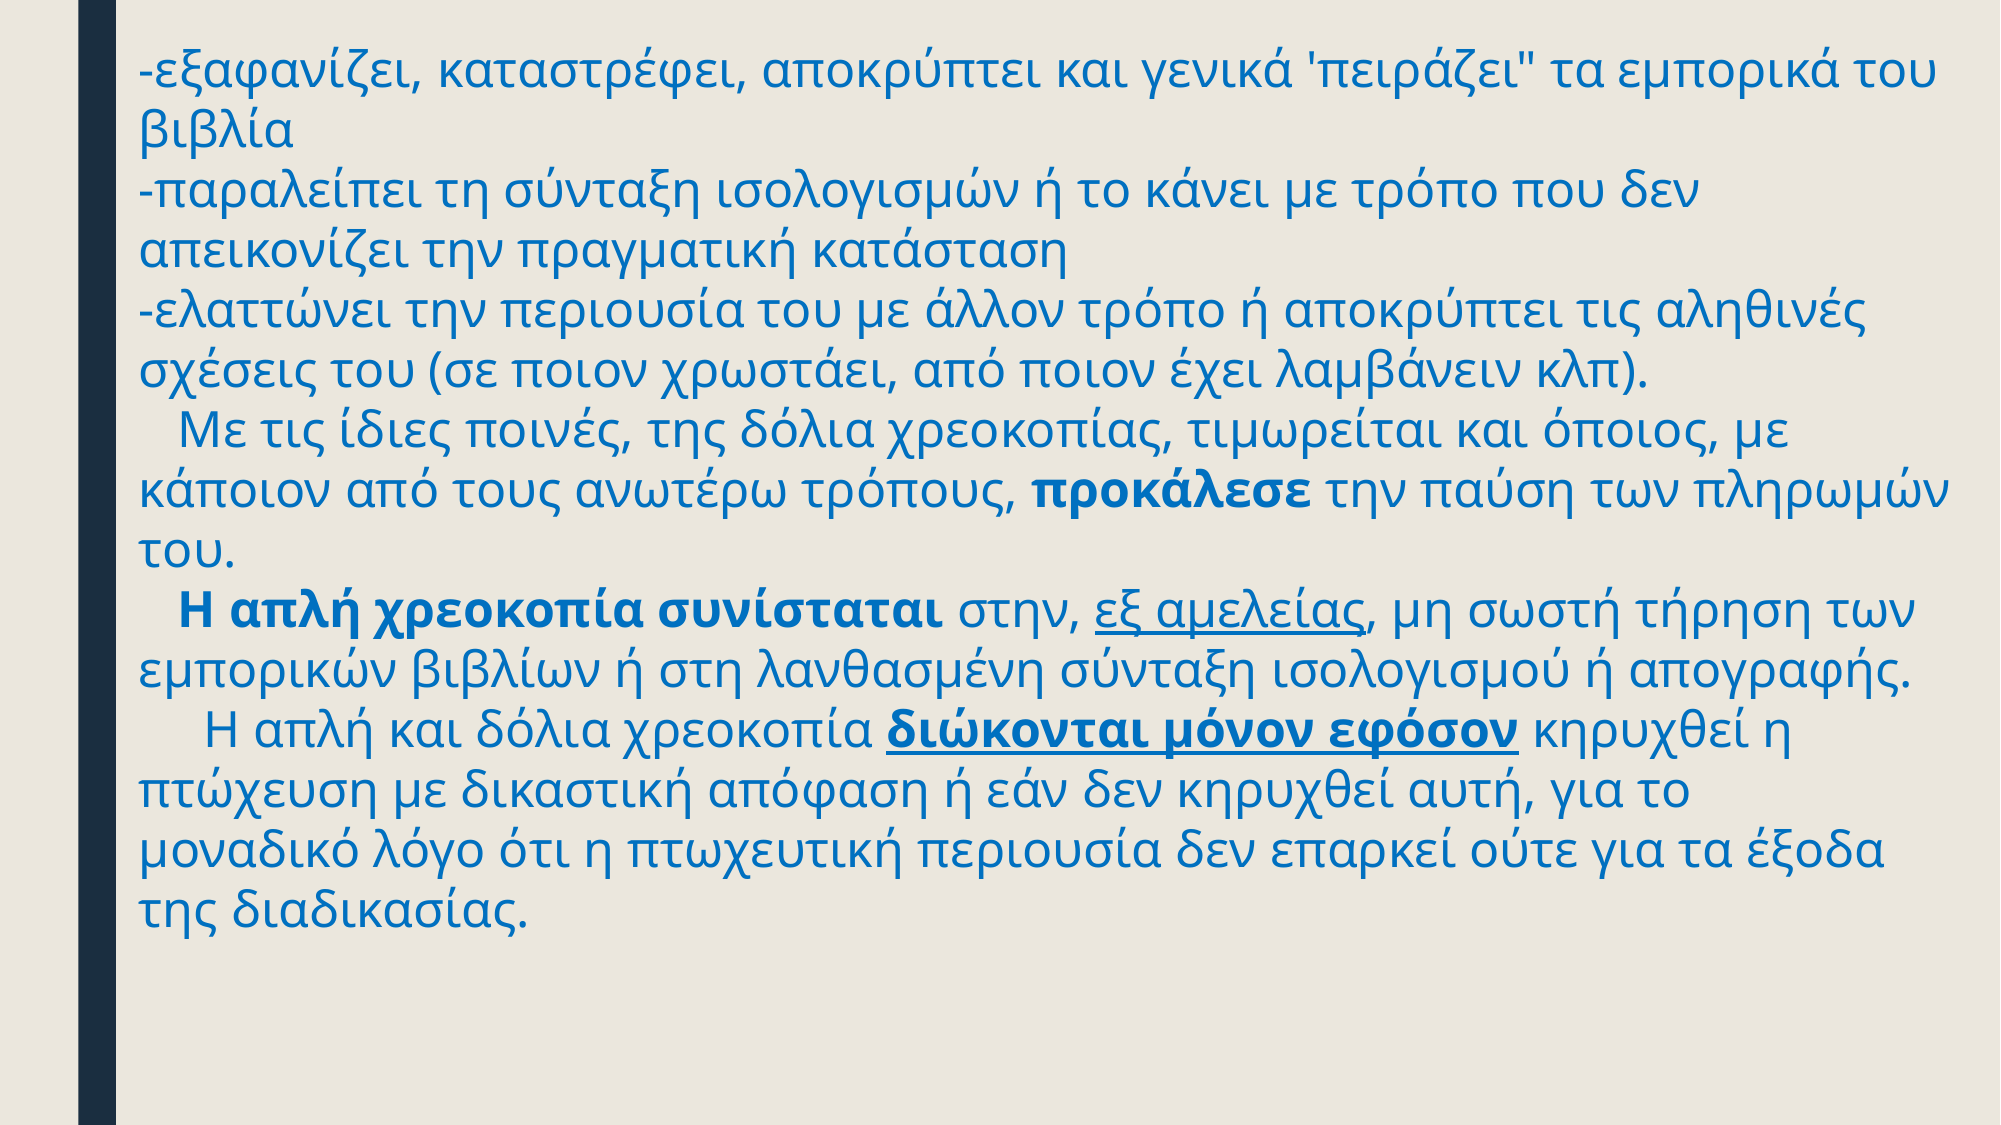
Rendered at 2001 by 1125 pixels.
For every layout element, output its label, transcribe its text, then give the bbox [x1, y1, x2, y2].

text_box -εξαφανίζει, καταστρέφει, αποκρύπτει και γενικά 'πειράζει" τα εμπορικά του βιβλία -παραλείπει τη σύνταξη ισολογισμών ή το κάνει με τρόπο που δεν απεικονίζει την πραγματική κατάσταση -ελαττώνει την περιουσία του με άλλον τρόπο ή αποκρύπτει τις αληθινές σχέσεις του (σε ποιον χρωστάει, από ποιον έχει λαμβάνειν κλπ). Με τις ίδιες ποινές, της δόλια χρεοκοπίας, τιμωρείται και όποιος, με κάποιον από τους ανωτέρω τρόπους, προκάλεσε την παύση των πληρωμών του. Η απλή χρεοκοπία συνίσταται στην, εξ αμελείας, μη σωστή τήρηση των εμπορικών βιβλίων ή στη λανθασμένη σύνταξη ισολογισμού ή απογραφής. Η απλή και δόλια χρεοκοπία διώκονται μόνον εφόσον κηρυχθεί η πτώχευση με δικαστική απόφαση ή εάν δεν κηρυχθεί αυτή, για το μοναδικό λόγο ότι η πτωχευτική περιουσία δεν επαρκεί ούτε για τα έξοδα της διαδικασίας. [124, 29, 1985, 945]
